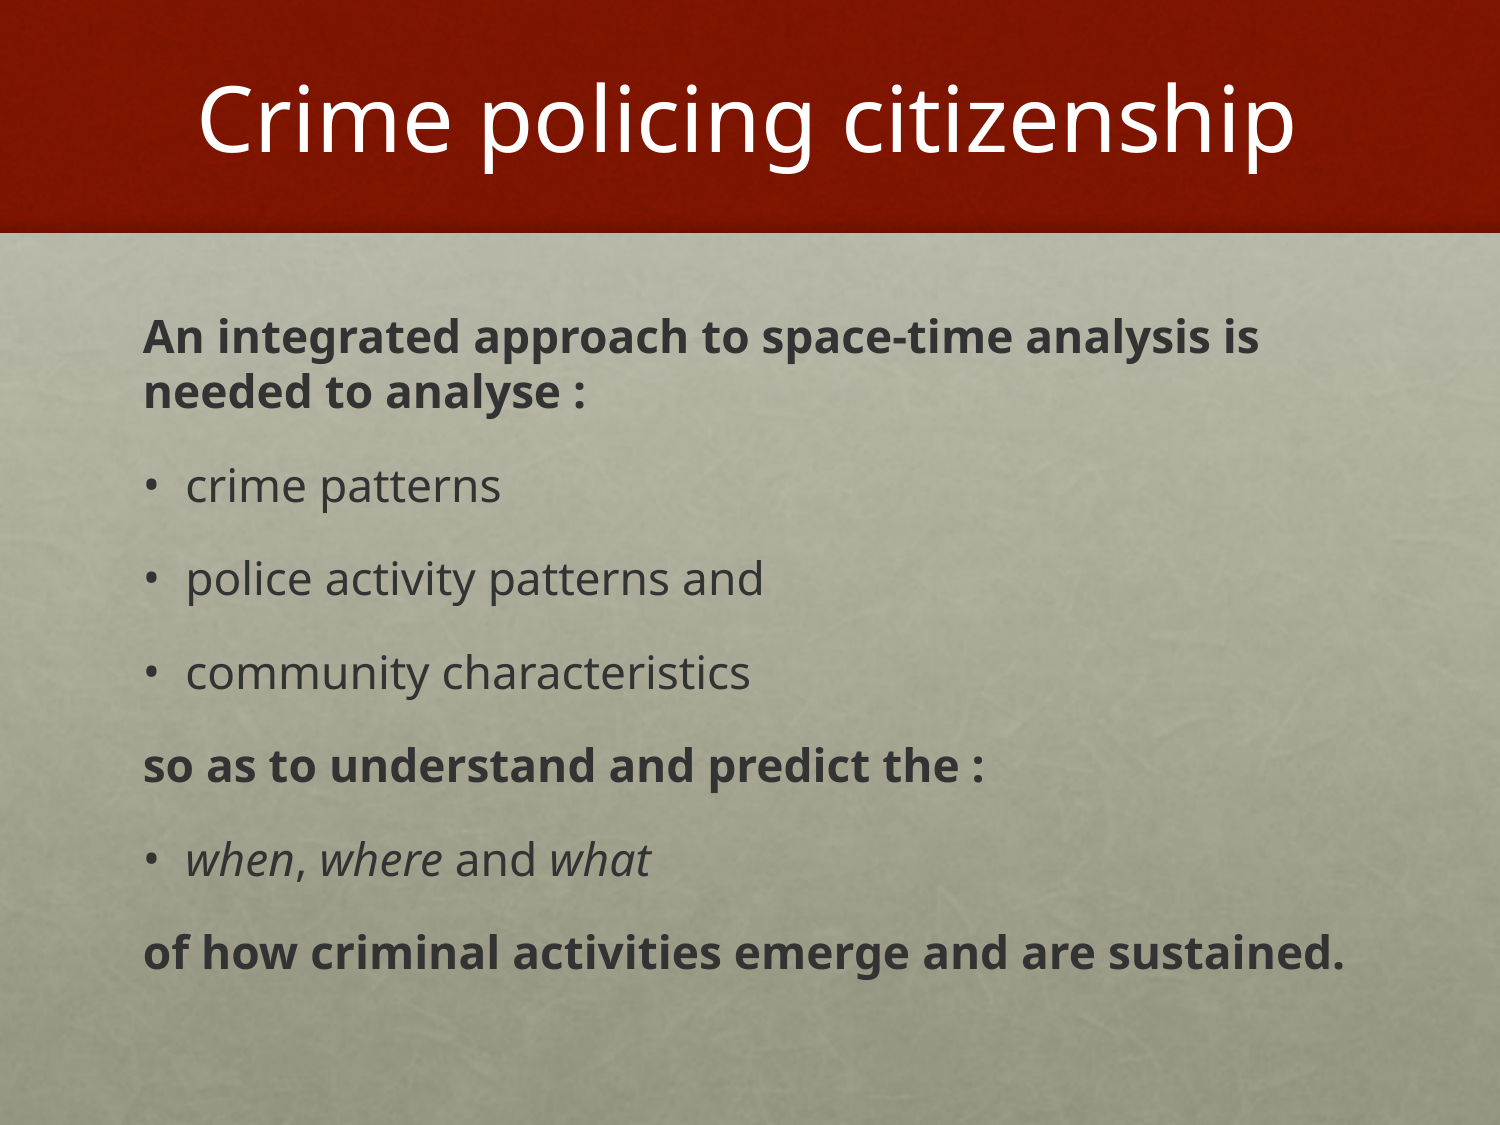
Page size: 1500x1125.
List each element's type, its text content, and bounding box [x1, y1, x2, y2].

list An integrated approach to space-time analysis is needed to analyse : crime patterns police activity patterns and community characteristics so as to understand and predict the : when, where and what of how criminal activities emerge and are sustained. [127, 299, 1372, 1005]
picture [0, 214, 1500, 1125]
title Crime policing citizenship [18, 10, 1478, 221]
